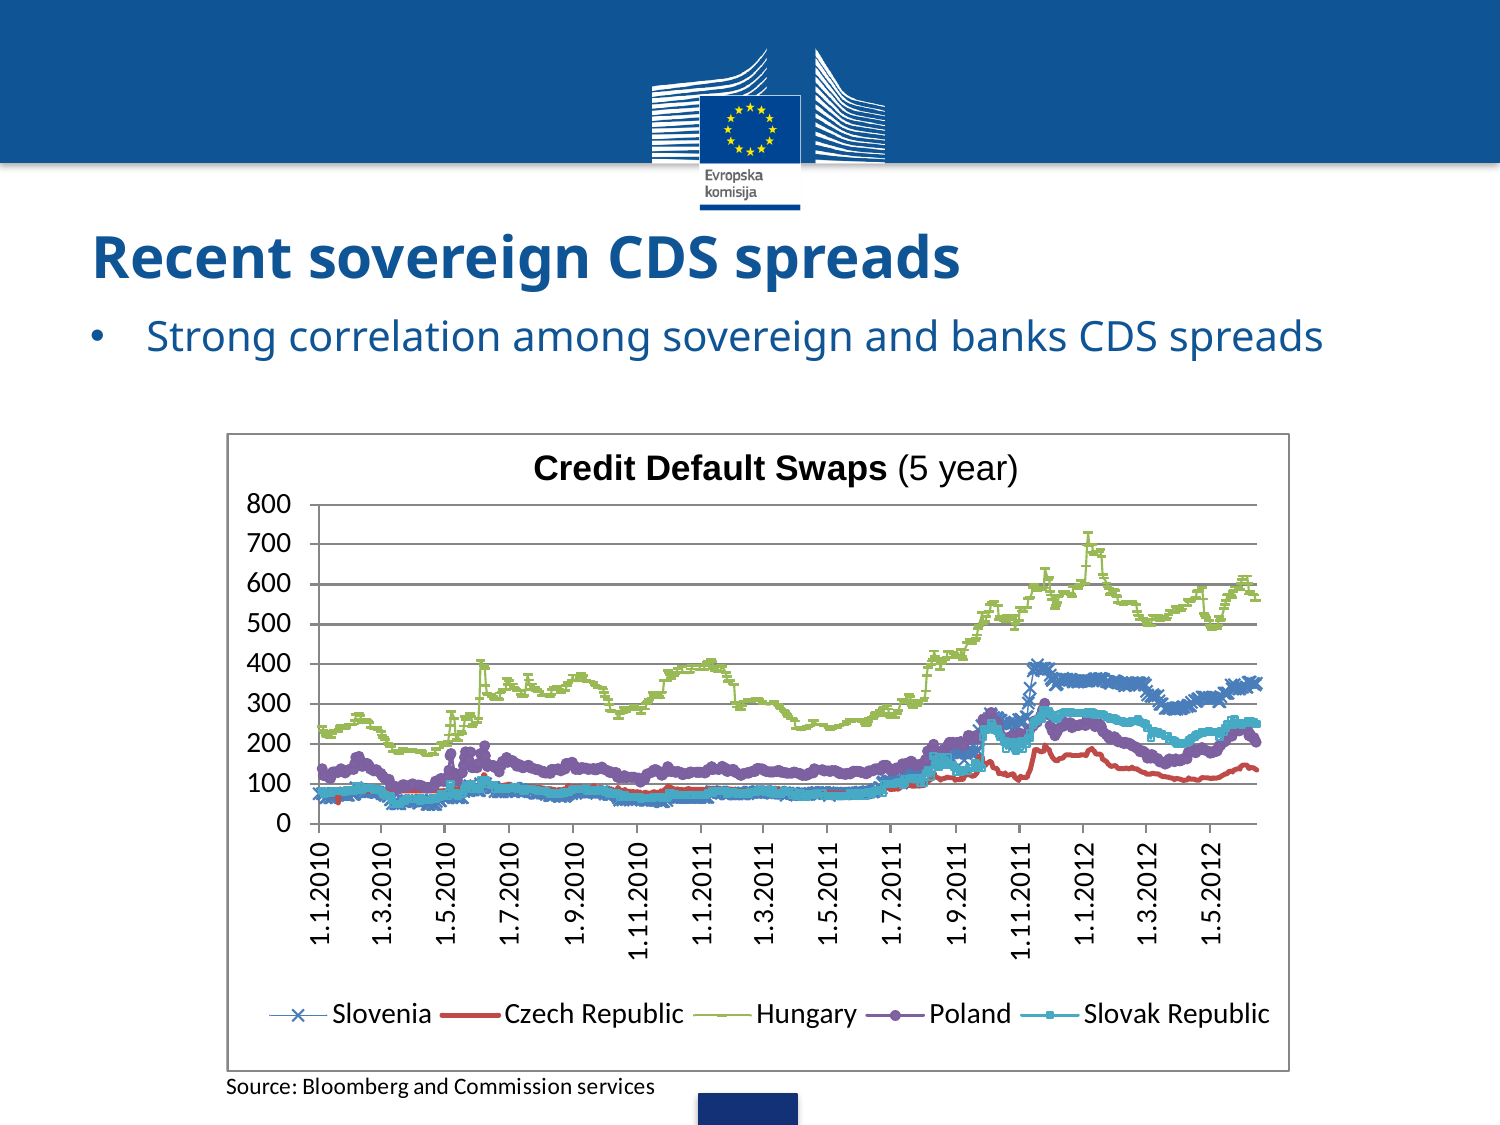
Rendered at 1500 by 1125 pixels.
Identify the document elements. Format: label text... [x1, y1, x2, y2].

list Strong correlation among sovereign and banks CDS spreads [74, 302, 1426, 1018]
picture [226, 432, 1291, 1072]
title Recent sovereign CDS spreads [76, 207, 1428, 303]
picture [652, 48, 885, 207]
picture [220, 1073, 664, 1108]
